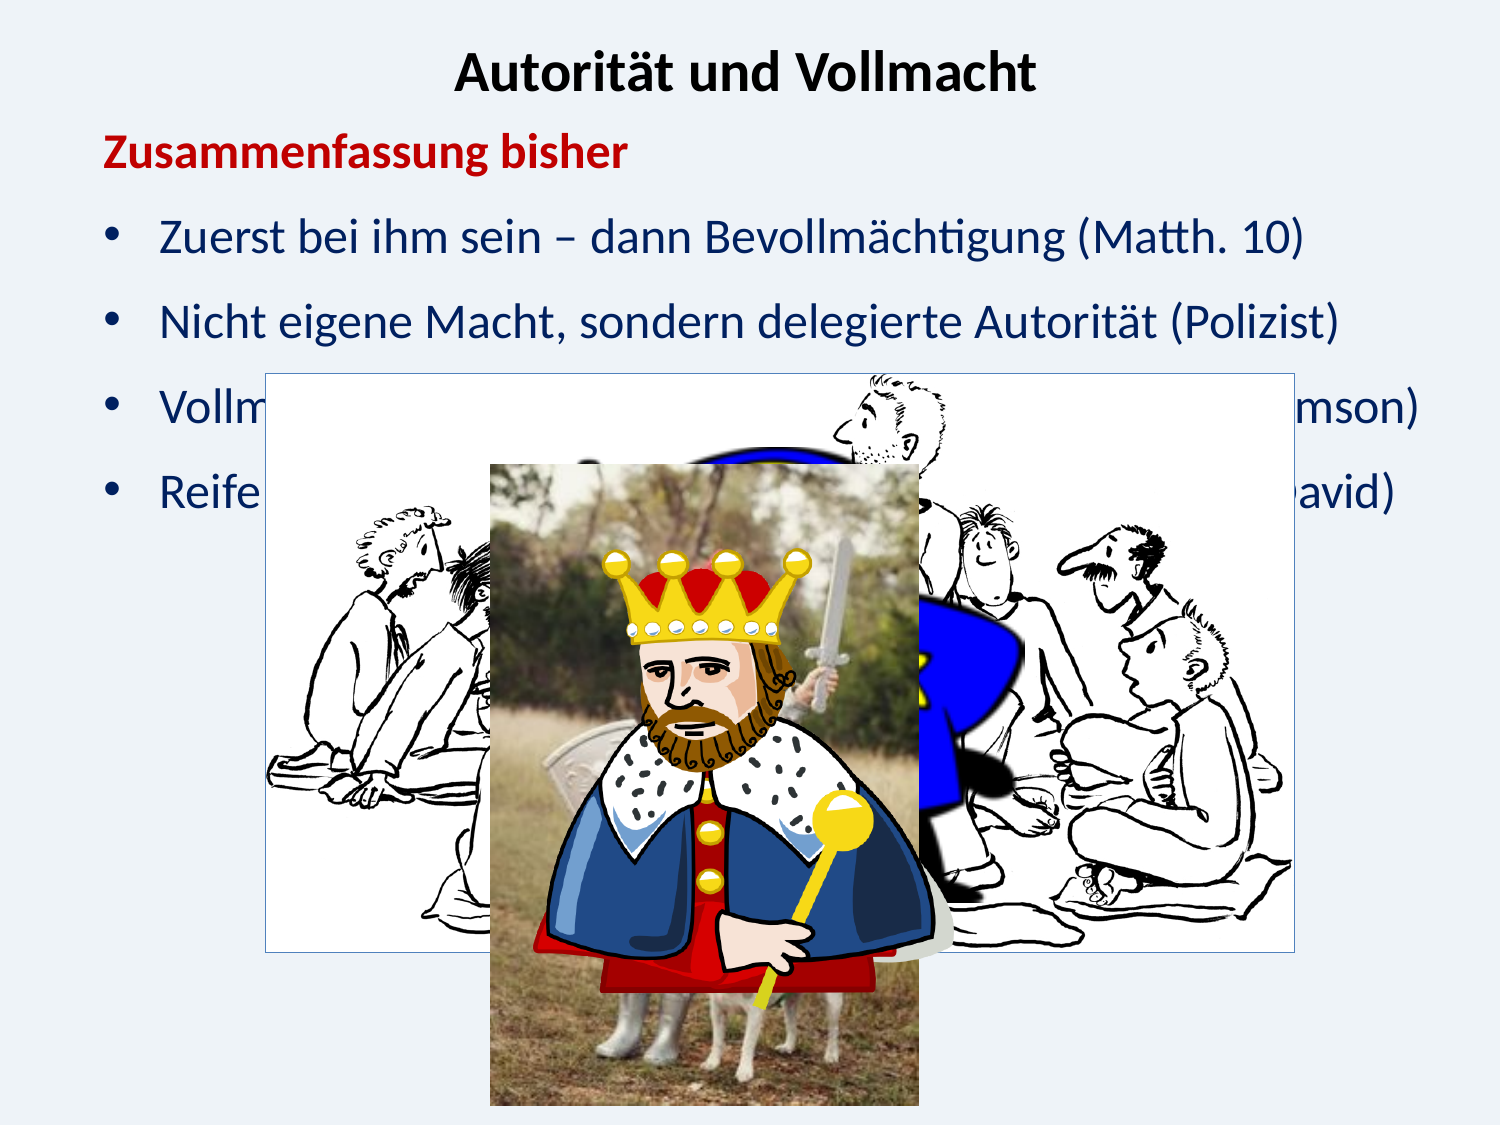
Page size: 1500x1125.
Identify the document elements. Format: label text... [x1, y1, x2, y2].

text_box Zusammenfassung bisher Zuerst bei ihm sein – dann Bevollmächtigung (Matth. 10) Nicht eigene Macht, sondern delegierte Autorität (Polizist) Vollmacht ist uns gegeben – nicht abhängig von Reife (Simson) Reife + Autorität = Mandat zu verwalten und regieren (David) [88, 111, 1495, 526]
picture [265, 373, 1295, 1107]
text_box Autorität und Vollmacht [55, 25, 1438, 111]
